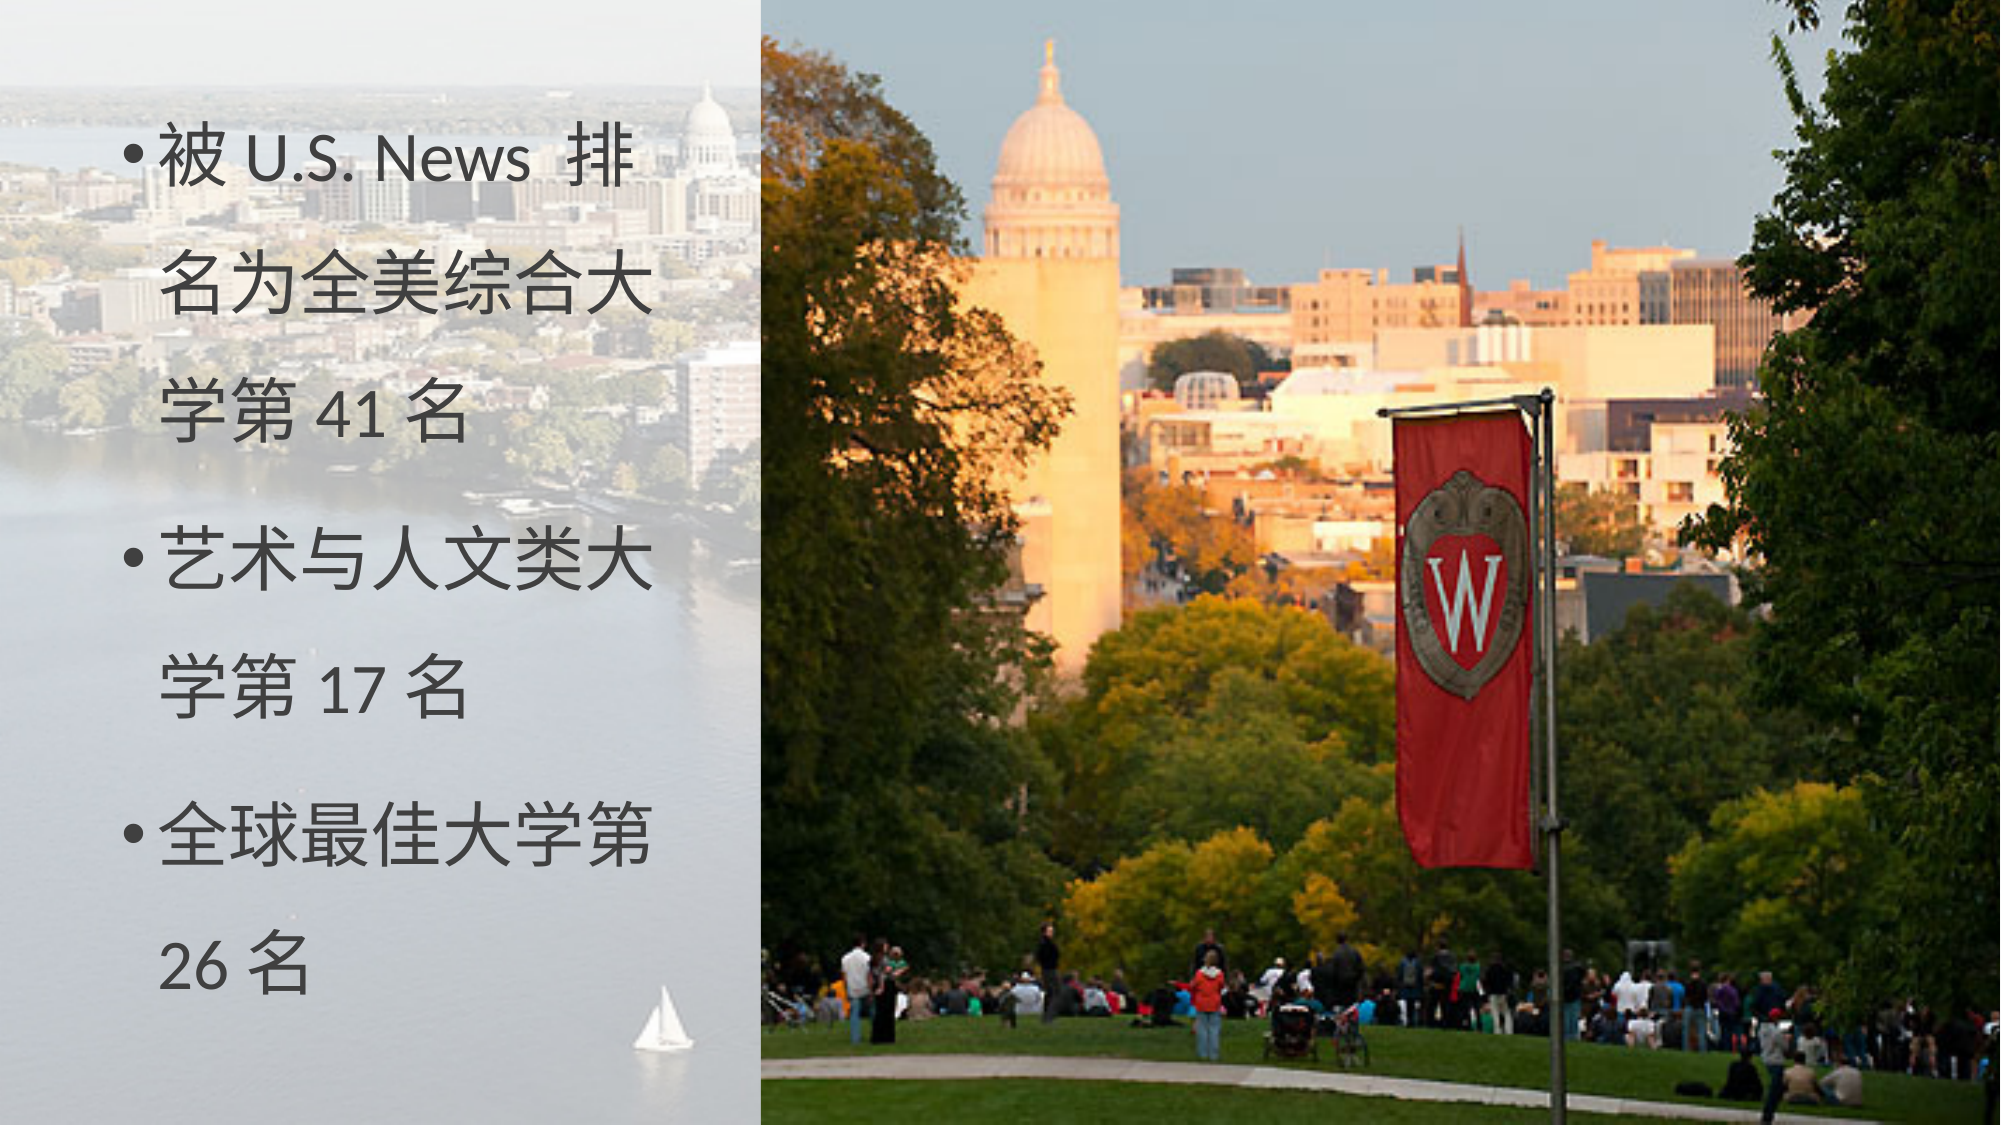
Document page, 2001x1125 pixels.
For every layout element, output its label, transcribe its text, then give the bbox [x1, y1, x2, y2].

picture [0, 0, 2001, 1125]
list 被U.S. News 排名为全美综合大学第41名 艺术与人文类大学第17名 全球最佳大学第26名 [106, 60, 706, 1021]
